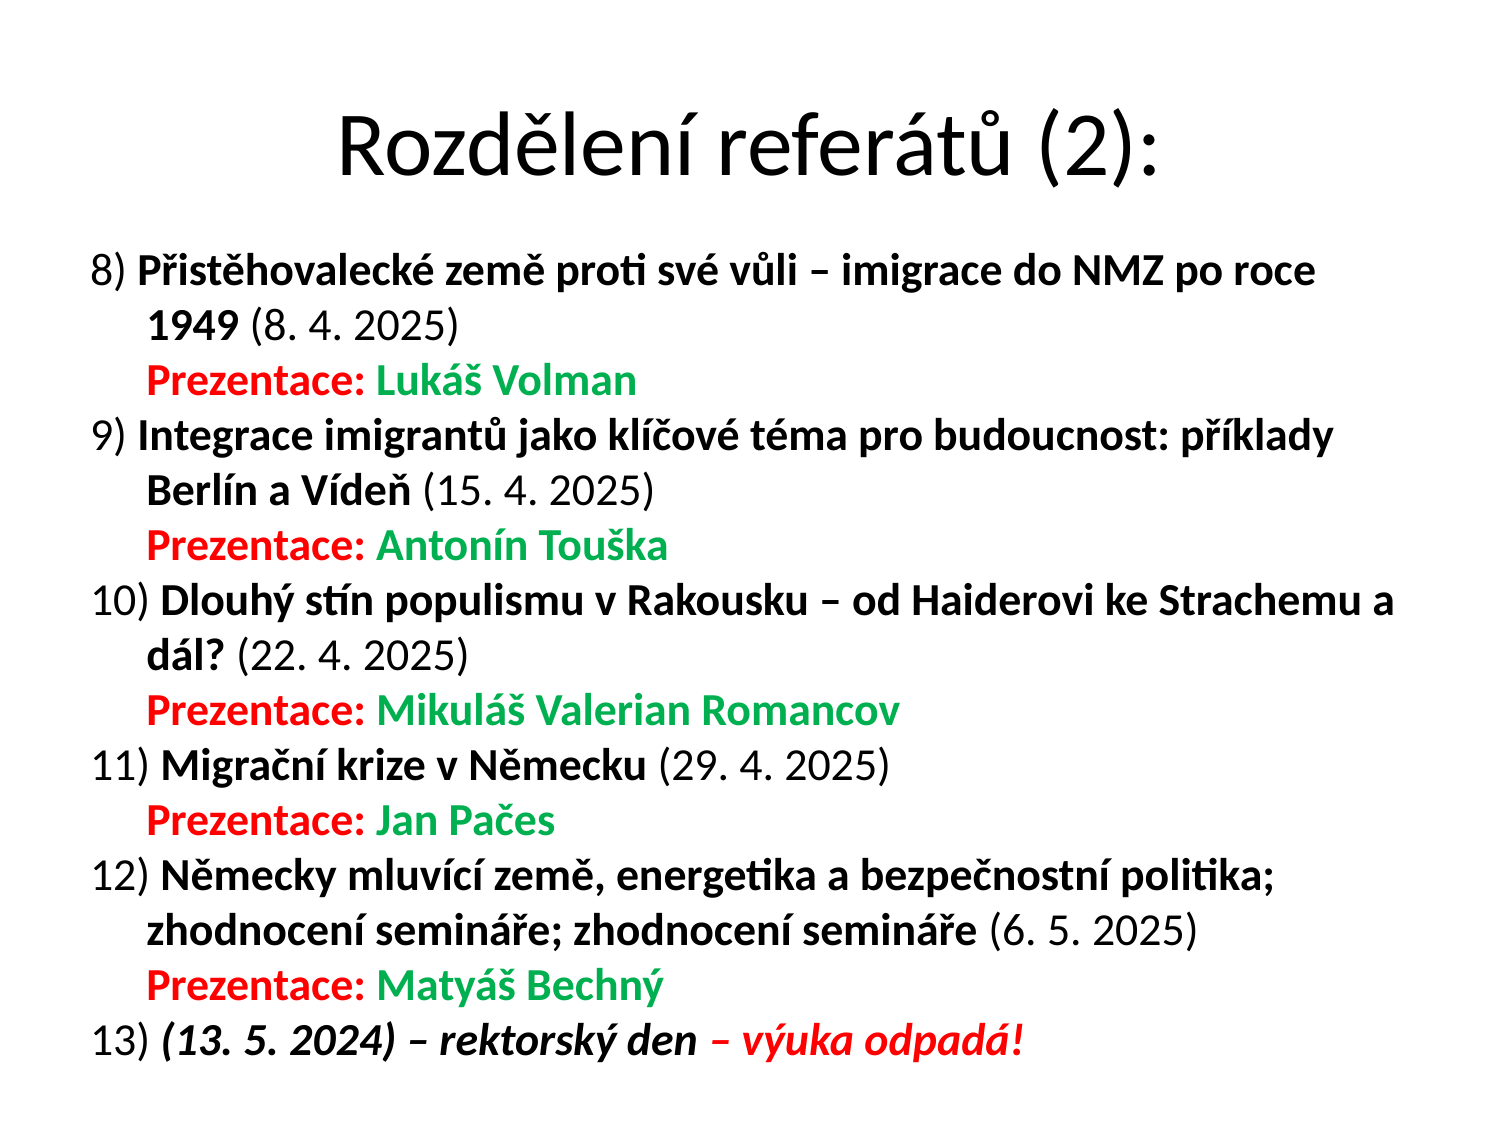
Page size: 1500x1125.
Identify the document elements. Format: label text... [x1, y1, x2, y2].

title Rozdělení referátů (2): [74, 44, 1426, 232]
list 8) Přistěhovalecké země proti své vůli – imigrace do NMZ po roce 1949 (8. 4. 2025) Prezentace: Lukáš Volman 9) Integrace imigrantů jako klíčové téma pro budoucnost: příklady Berlín a Vídeň (15. 4. 2025) Prezentace: Antonín Touška 10) Dlouhý stín populismu v Rakousku – od Haiderovi ke Strachemu a dál? (22. 4. 2025) Prezentace: Mikuláš Valerian Romancov 11) Migrační krize v Německu (29. 4. 2025) Prezentace: Jan Pačes 12) Německy mluvící země, energetika a bezpečnostní politika; zhodnocení semináře; zhodnocení semináře (6. 5. 2025) Prezentace: Matyáš Bechný 13) (13. 5. 2024) – rektorský den – výuka odpadá! [74, 232, 1426, 1006]
